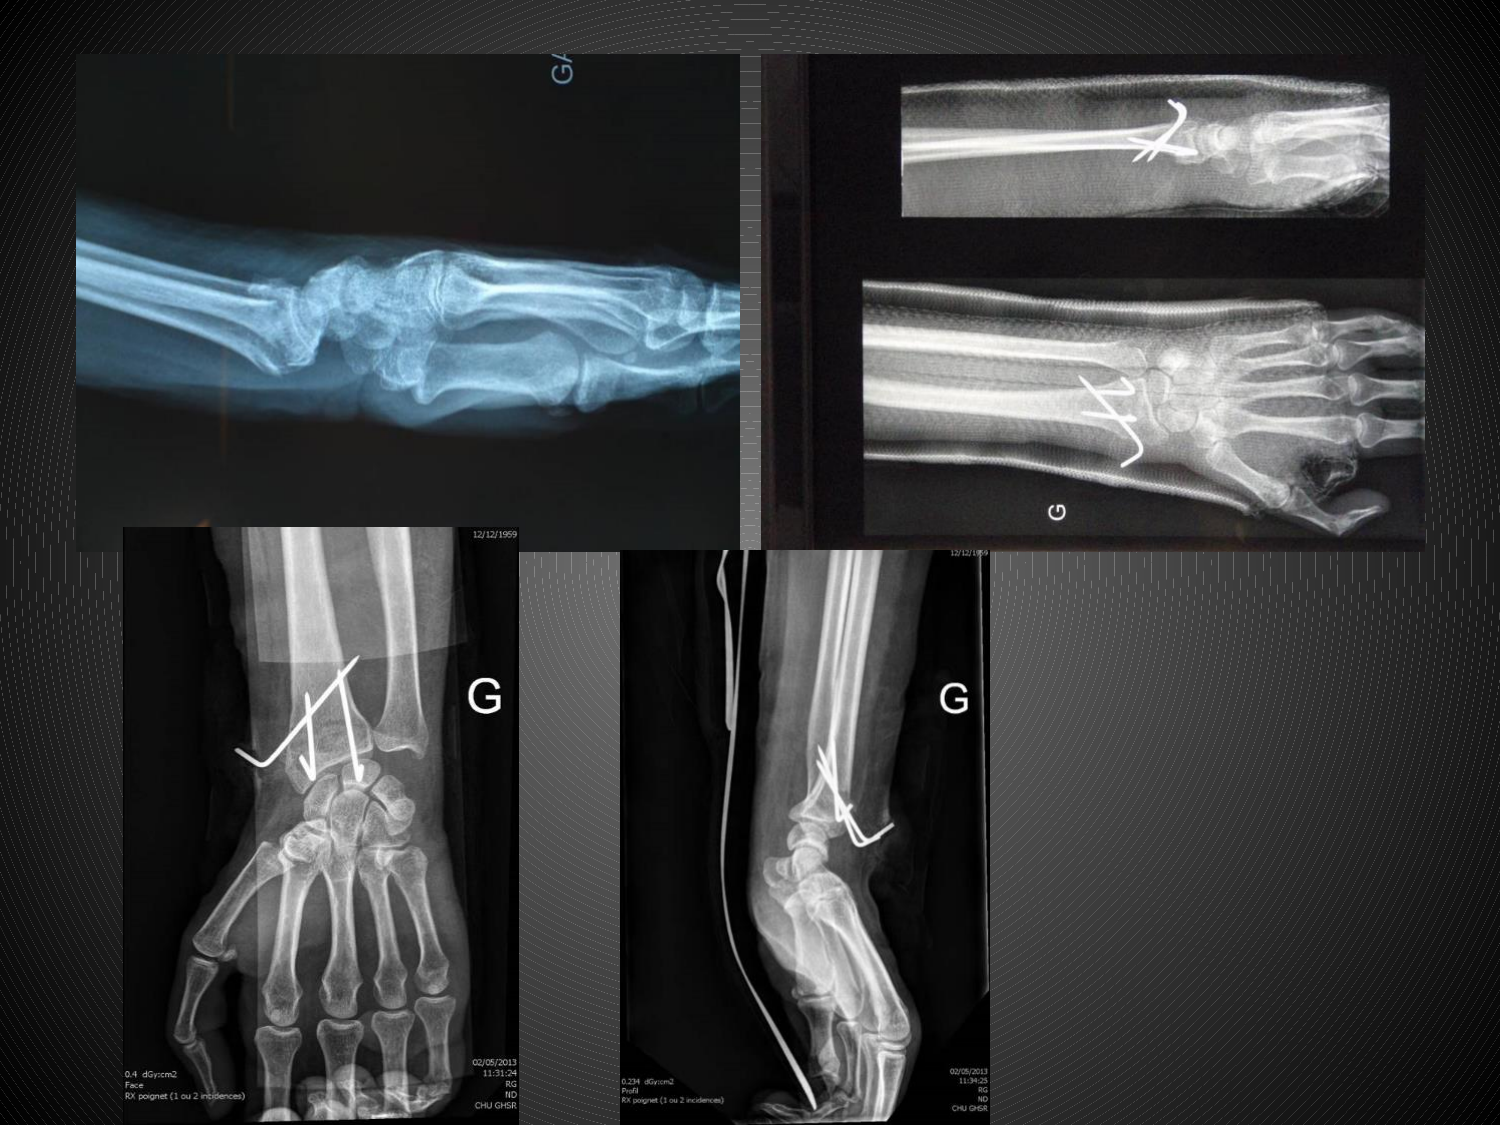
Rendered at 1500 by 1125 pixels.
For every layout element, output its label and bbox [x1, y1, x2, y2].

list [76, 54, 740, 552]
picture [619, 550, 990, 1125]
picture [123, 526, 519, 1125]
list [761, 54, 1425, 552]
